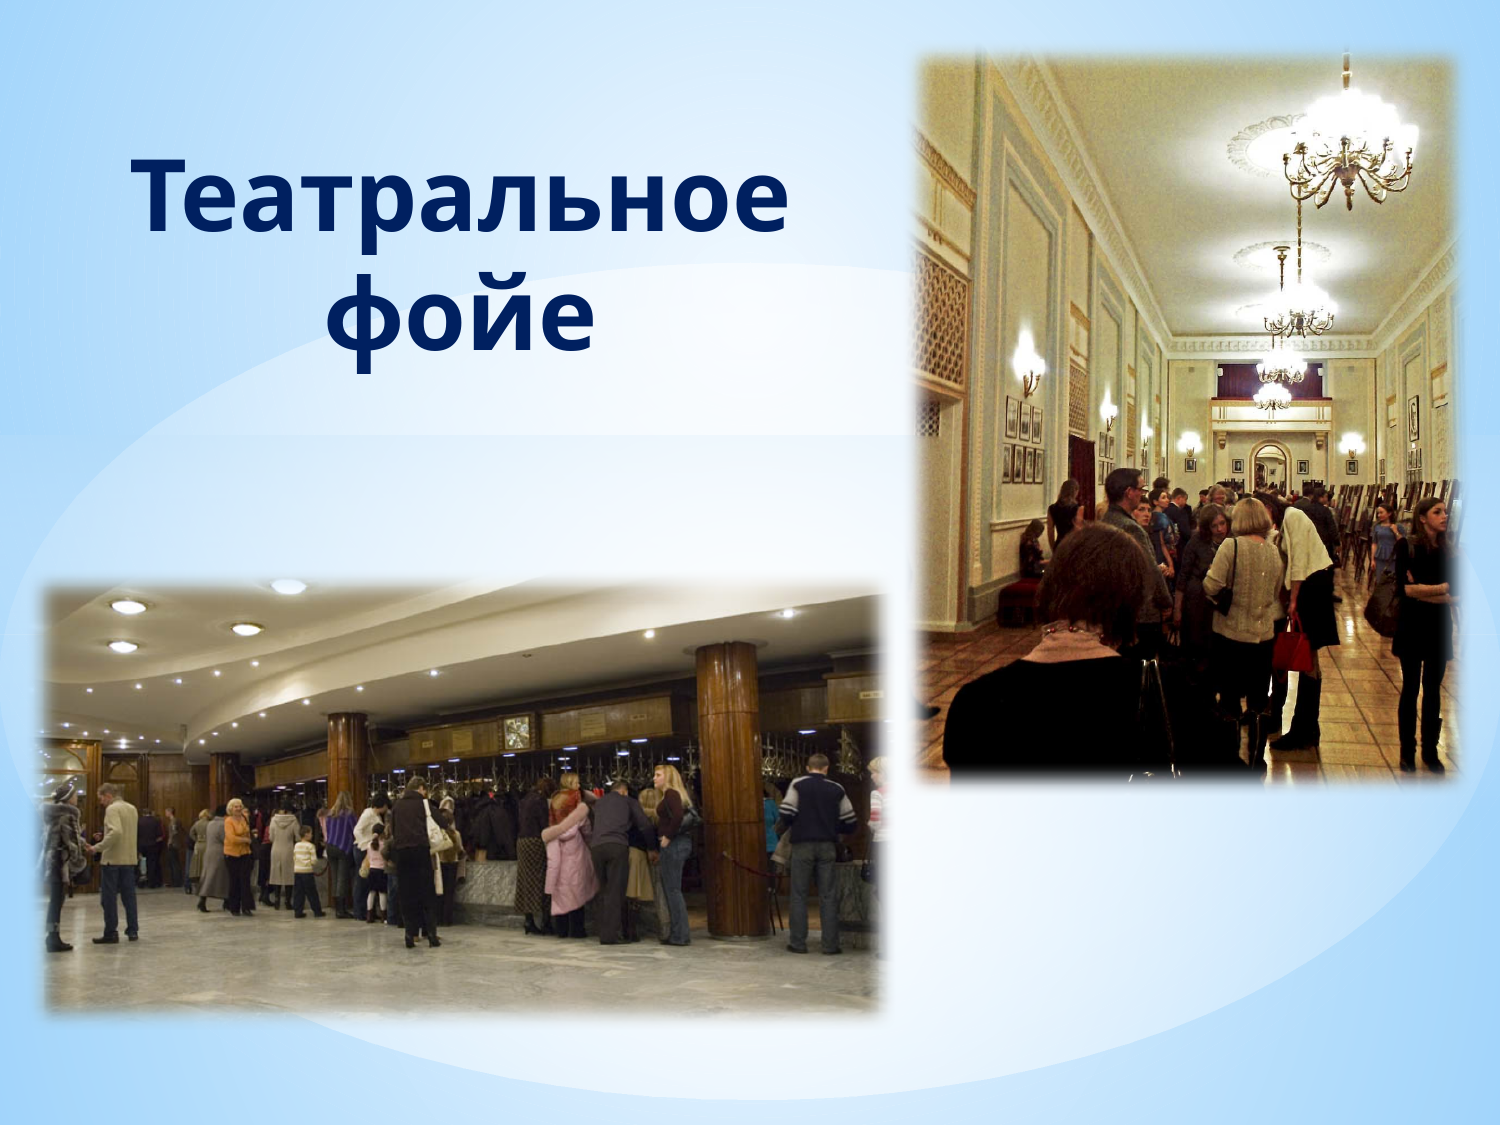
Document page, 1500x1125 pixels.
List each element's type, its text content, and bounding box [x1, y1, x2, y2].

title Театральное фойе [53, 123, 838, 422]
picture [903, 40, 1471, 798]
picture [26, 569, 896, 1031]
